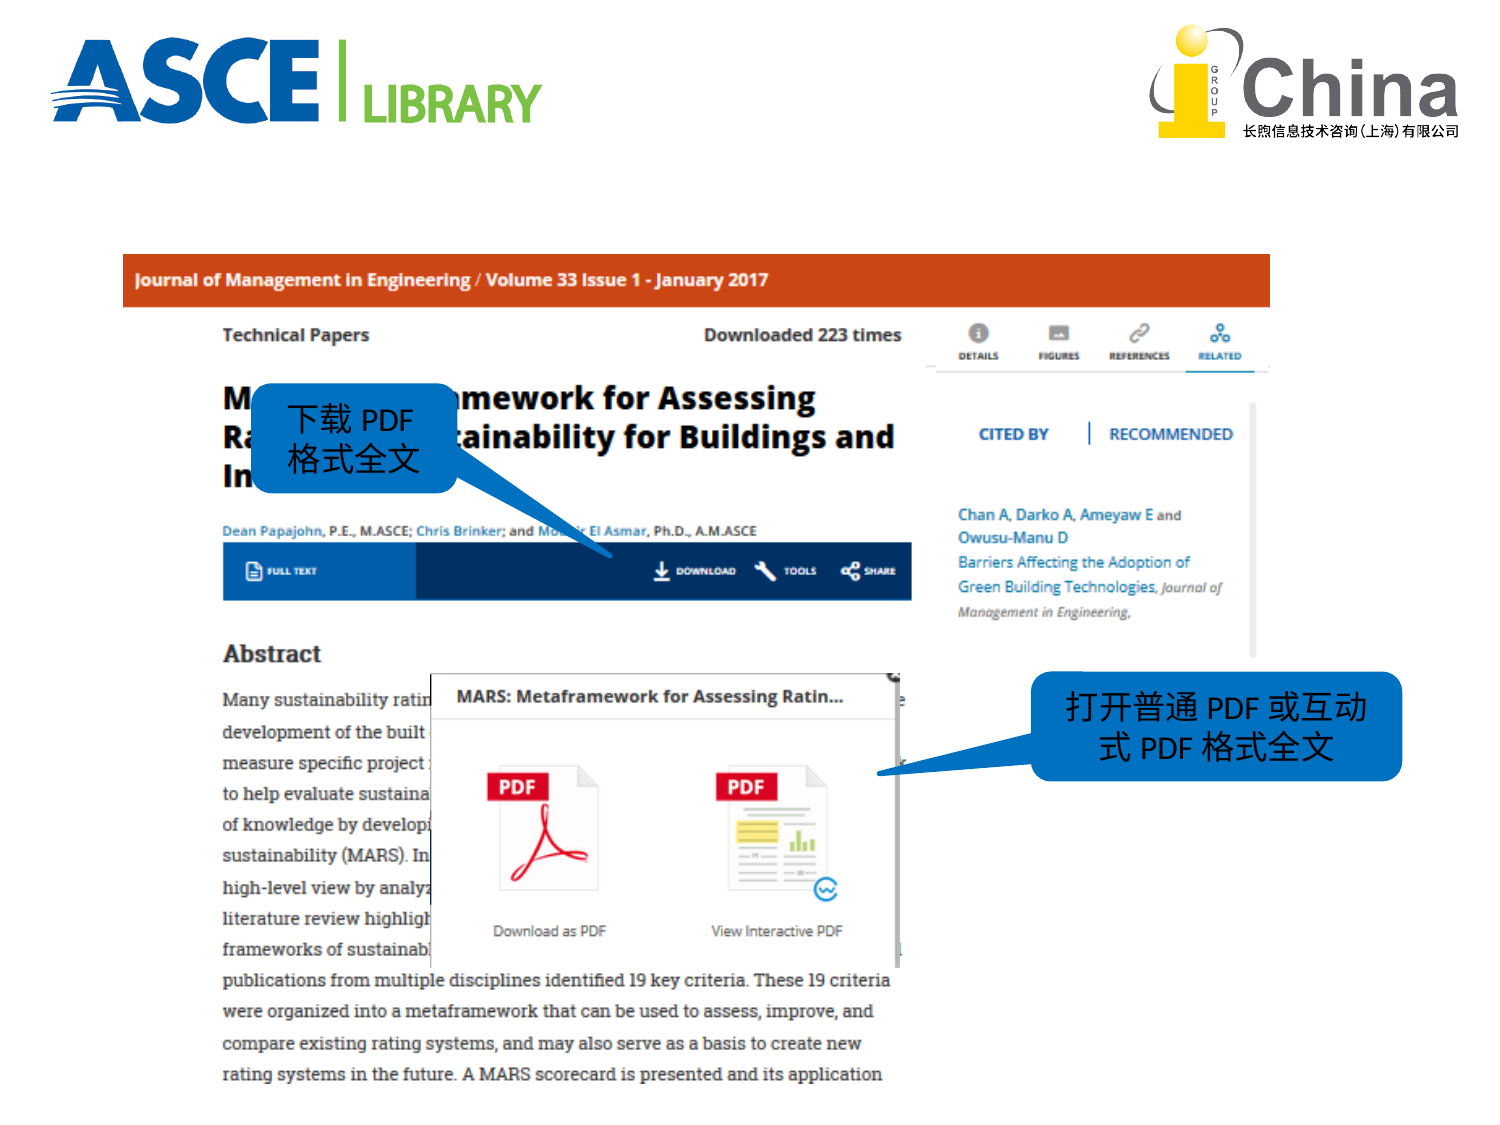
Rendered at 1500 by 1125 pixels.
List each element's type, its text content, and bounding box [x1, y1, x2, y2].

picture [50, 37, 543, 124]
picture [1149, 24, 1458, 138]
text_box 打开普通PDF或互动式PDF格式全文 [1276, 674, 1400, 779]
picture [430, 673, 900, 968]
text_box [123, 254, 1271, 1094]
